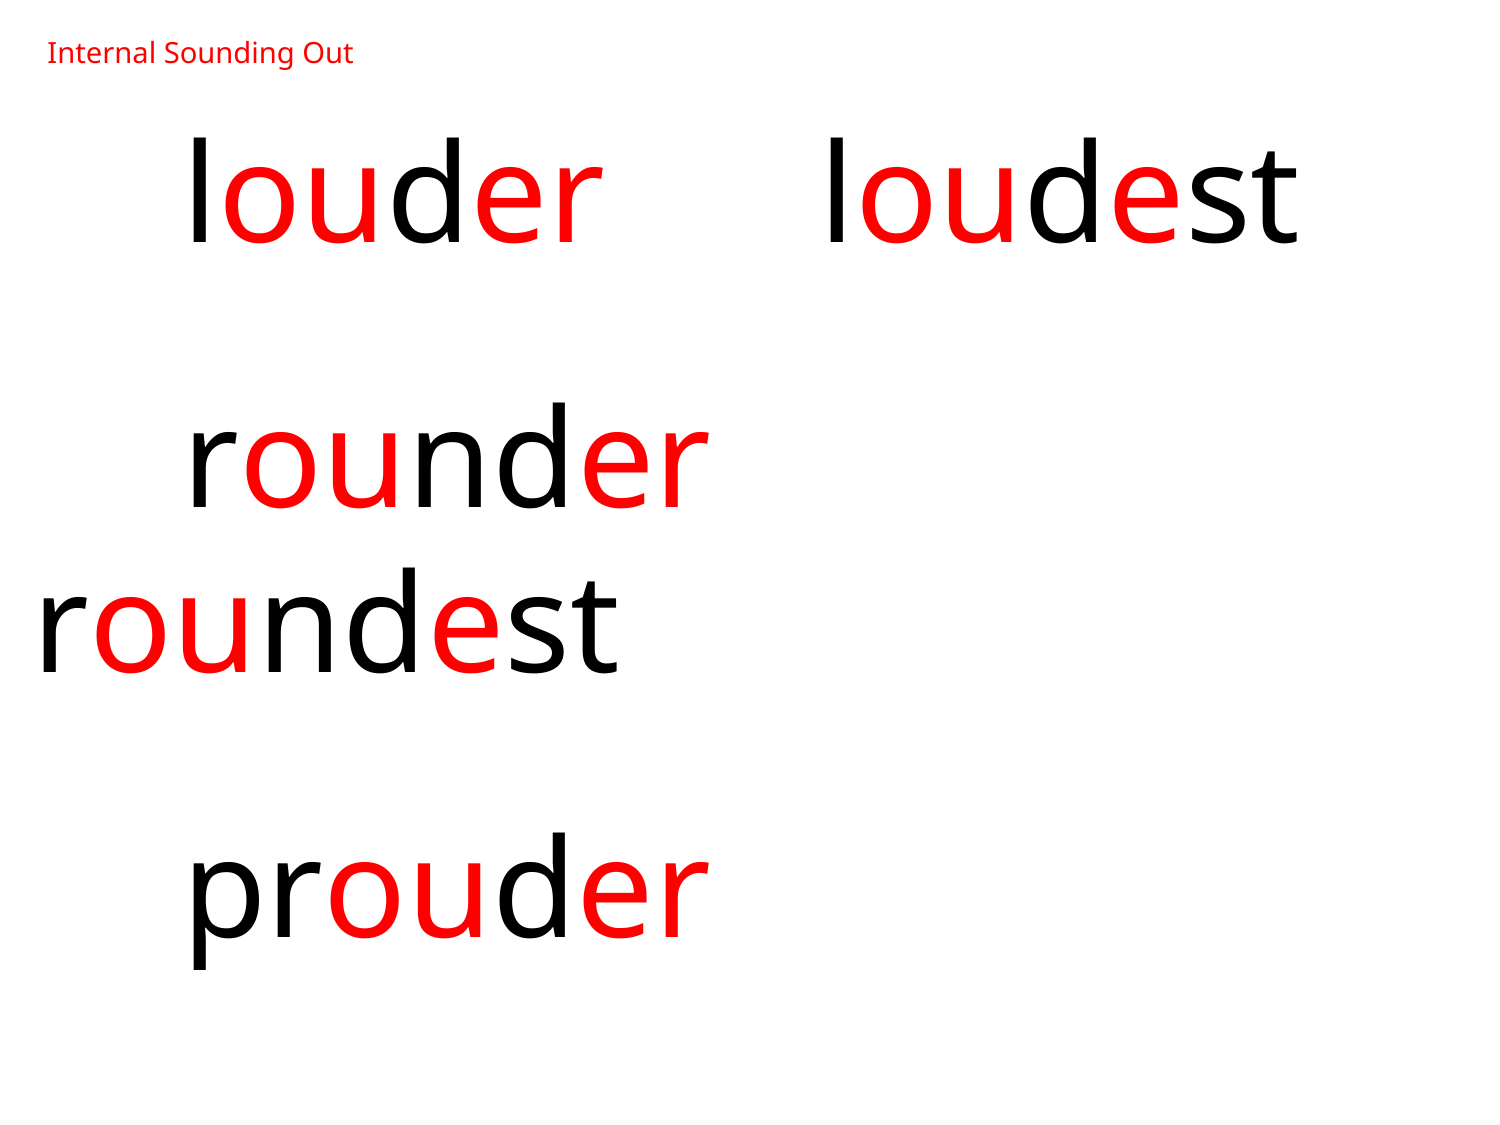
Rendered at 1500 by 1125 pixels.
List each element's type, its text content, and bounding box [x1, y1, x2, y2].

text_box Internal Sounding Out [32, 26, 503, 77]
text_box louder loudest rounder roundest prouder [17, 98, 1472, 973]
